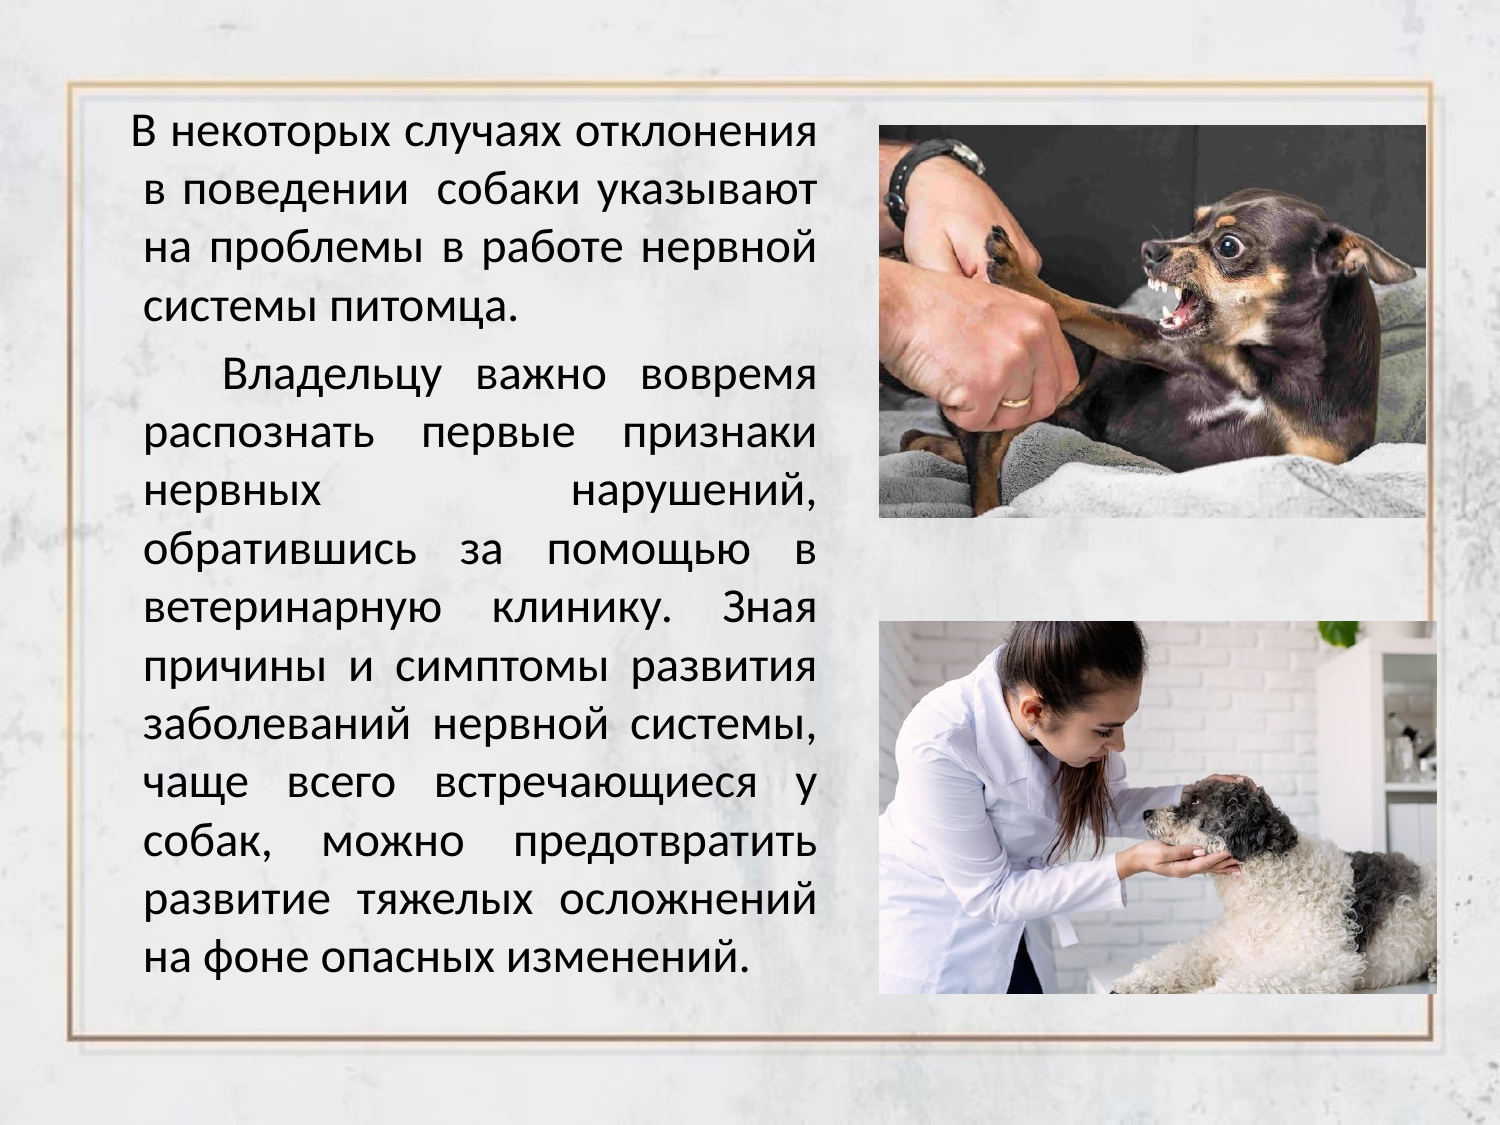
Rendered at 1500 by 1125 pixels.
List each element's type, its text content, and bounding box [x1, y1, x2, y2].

list В некоторых случаях отклонения в поведении собаки указывают на проблемы в работе нервной системы питомца. Владельцу важно вовремя распознать первые признаки нервных нарушений, обратившись за помощью в ветеринарную клинику. Зная причины и симптомы развития заболеваний нервной системы, чаще всего встречающиеся у собак, можно предотвратить развитие тяжелых осложнений на фоне опасных изменений. [75, 90, 833, 1059]
picture [0, 0, 1500, 1125]
